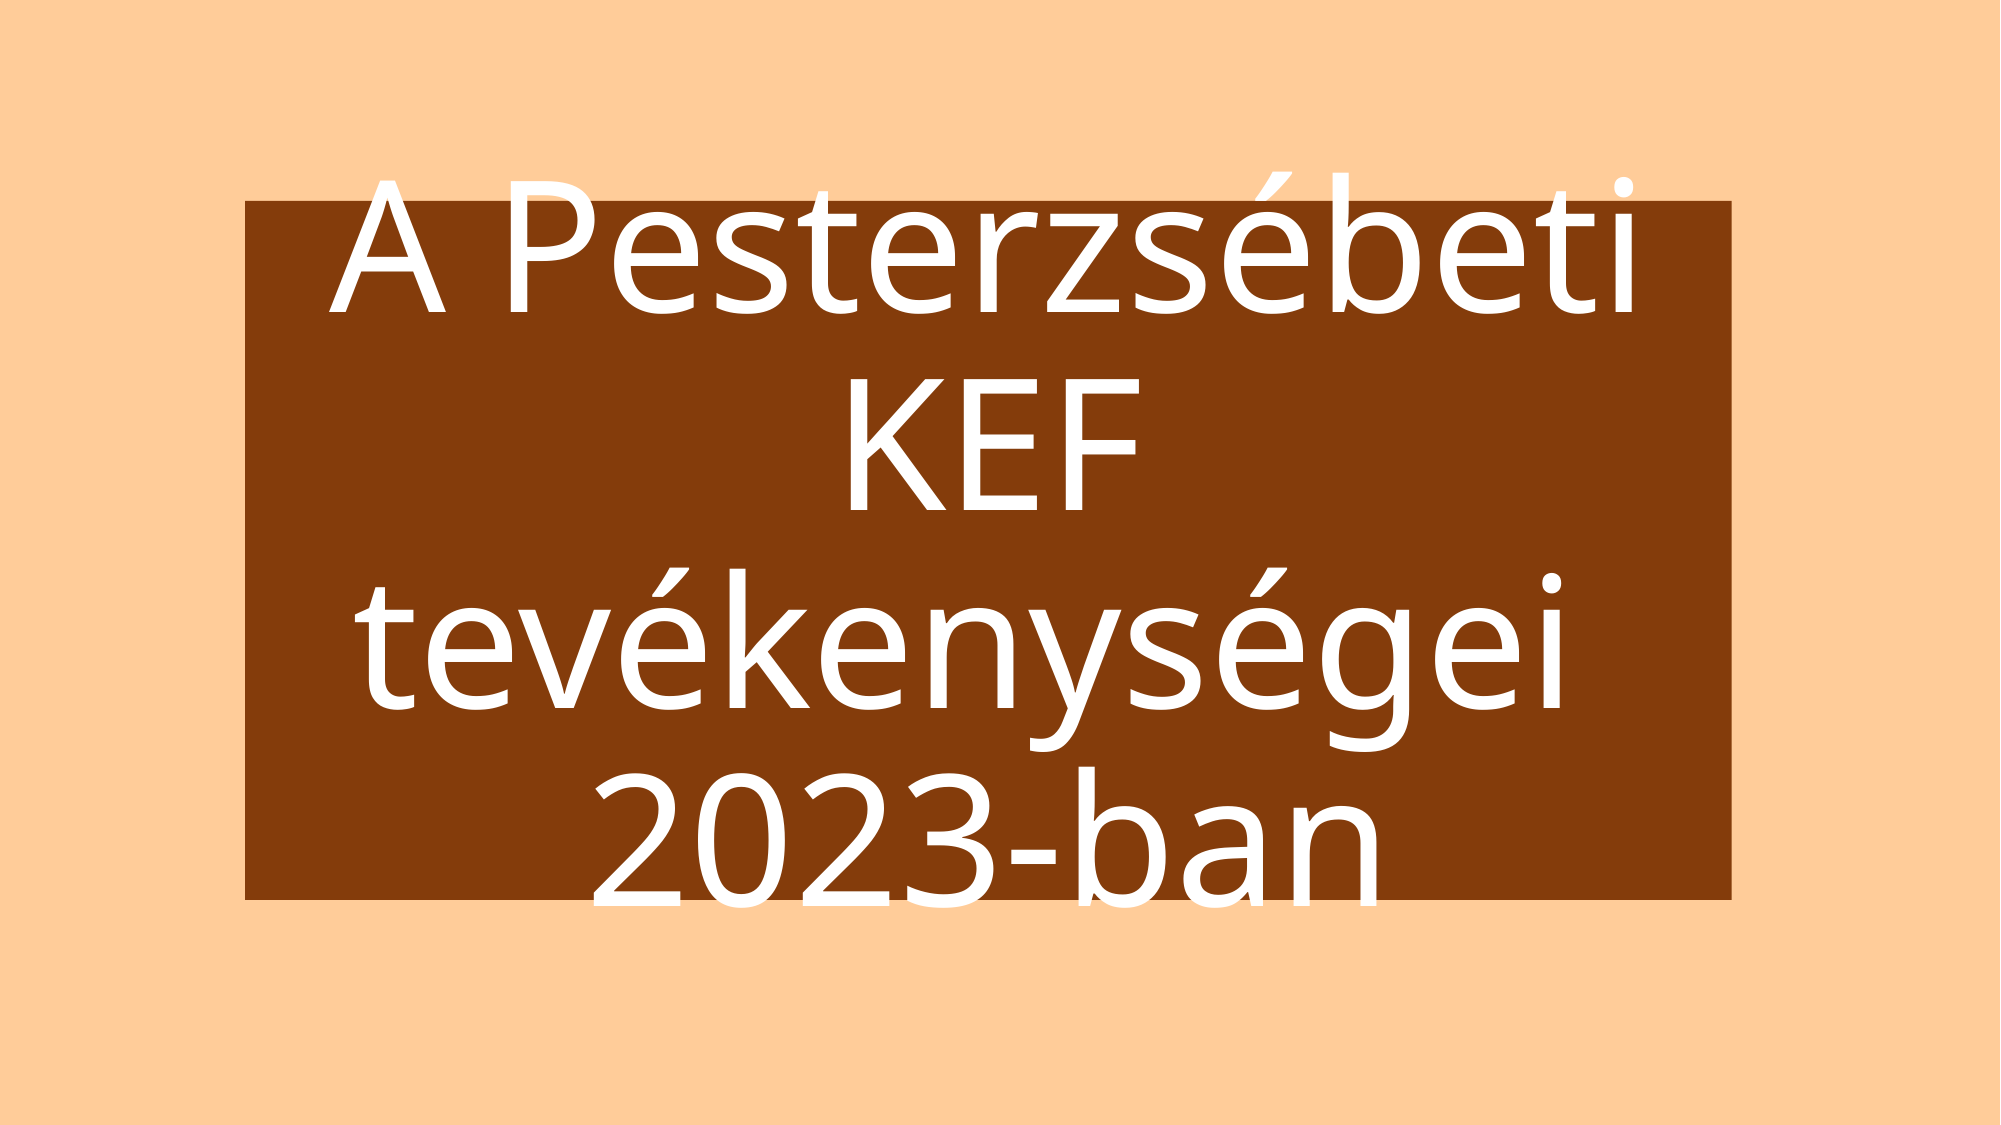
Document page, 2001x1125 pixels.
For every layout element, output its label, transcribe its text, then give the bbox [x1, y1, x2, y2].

title A Pesterzsébeti KEF tevékenységei 2023-ban [245, 200, 1732, 900]
